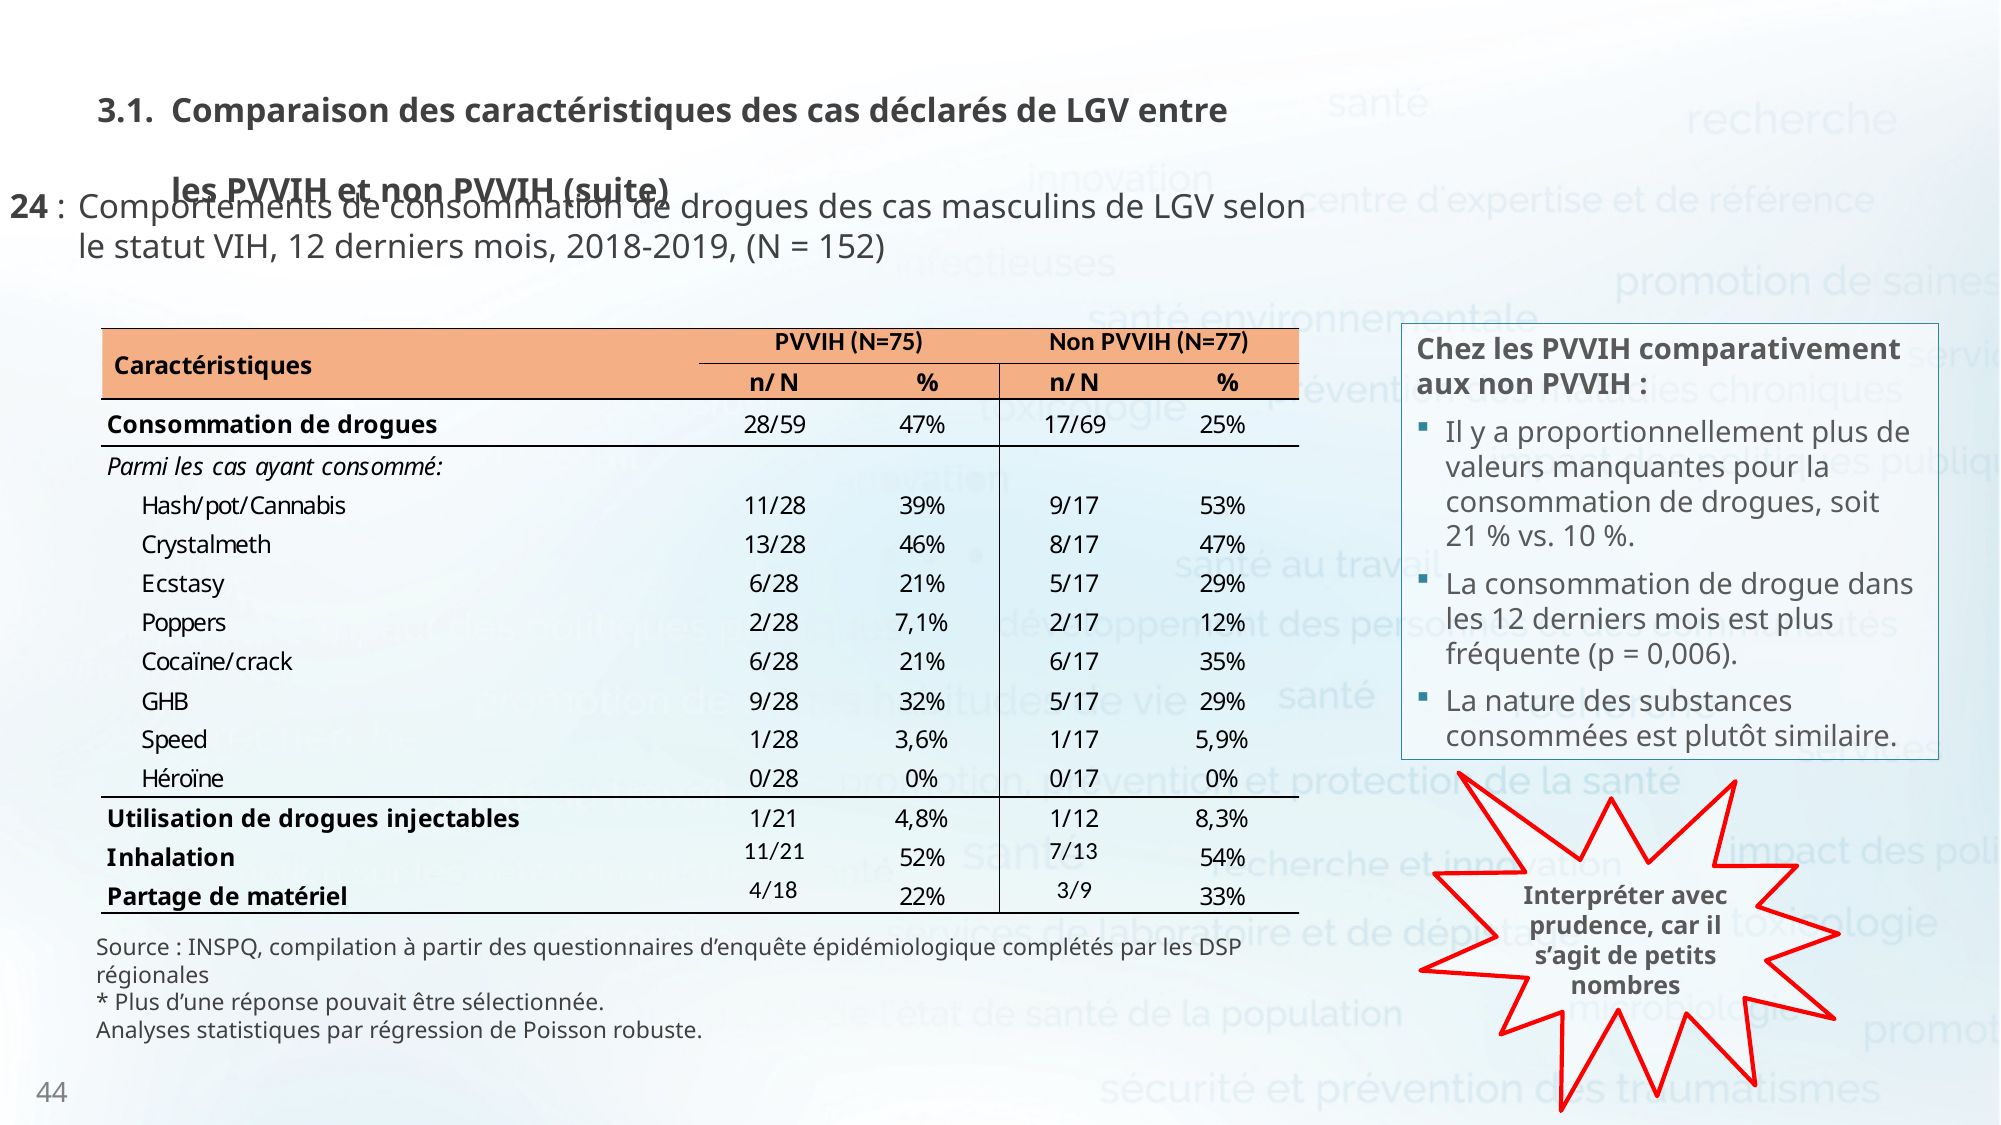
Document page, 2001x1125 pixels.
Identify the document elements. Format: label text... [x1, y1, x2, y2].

text_box Source : INSPQ, compilation à partir des questionnaires d’enquête épidémiologique complétés par les DSP régionales * Plus d’une réponse pouvait être sélectionnée. Analyses statistiques par régression de Poisson robuste. [81, 925, 1321, 1051]
text_box Tableau 24 : Comportements de consommation de drogues des cas masculins de LGV selon le statut VIH, 12 derniers mois, 2018-2019, (N = 152) [0, 177, 1745, 273]
picture [0, 0, 2001, 1125]
text_box 3.1. Comparaison des caractéristiques des cas déclarés de LGV entre les PVVIH et non PVVIH (suite) [82, 81, 1245, 177]
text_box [1424, 766, 1845, 1122]
text_box Chez les PVVIH comparativement aux non PVVIH : Il y a proportionnellement plus de valeurs manquantes pour la consommation de drogues, soit 21 % vs. 10 %. La consommation de drogue dans les 12 derniers mois est plus fréquente (p = 0,006). La nature des substances consommées est plutôt similaire. [1401, 323, 1939, 760]
slide_number 44 [0, 1063, 83, 1124]
